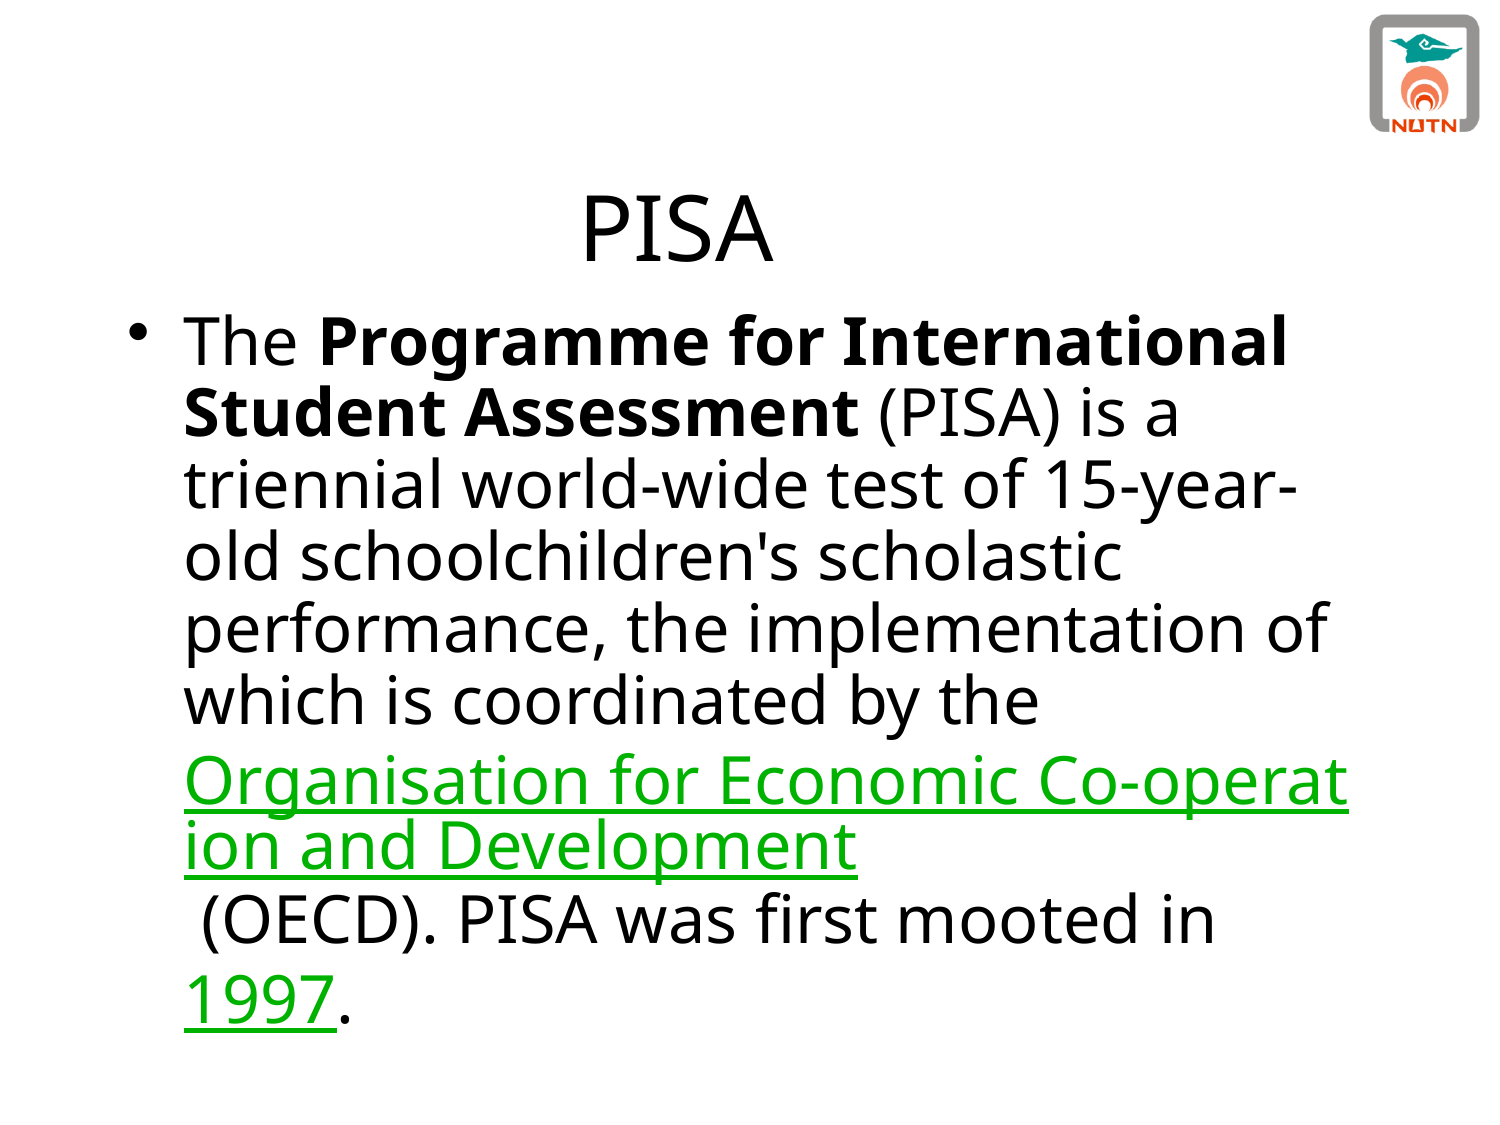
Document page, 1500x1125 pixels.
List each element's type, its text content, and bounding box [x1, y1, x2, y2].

list The Programme for International Student Assessment (PISA) is a triennial world-wide test of 15-year-old schoolchildren's scholastic performance, the implementation of which is coordinated by the Organisation for Economic Co-operation and Development (OECD). PISA was first mooted in 1997. [112, 299, 1376, 1012]
picture [1365, 12, 1487, 138]
title PISA [112, 24, 1240, 288]
